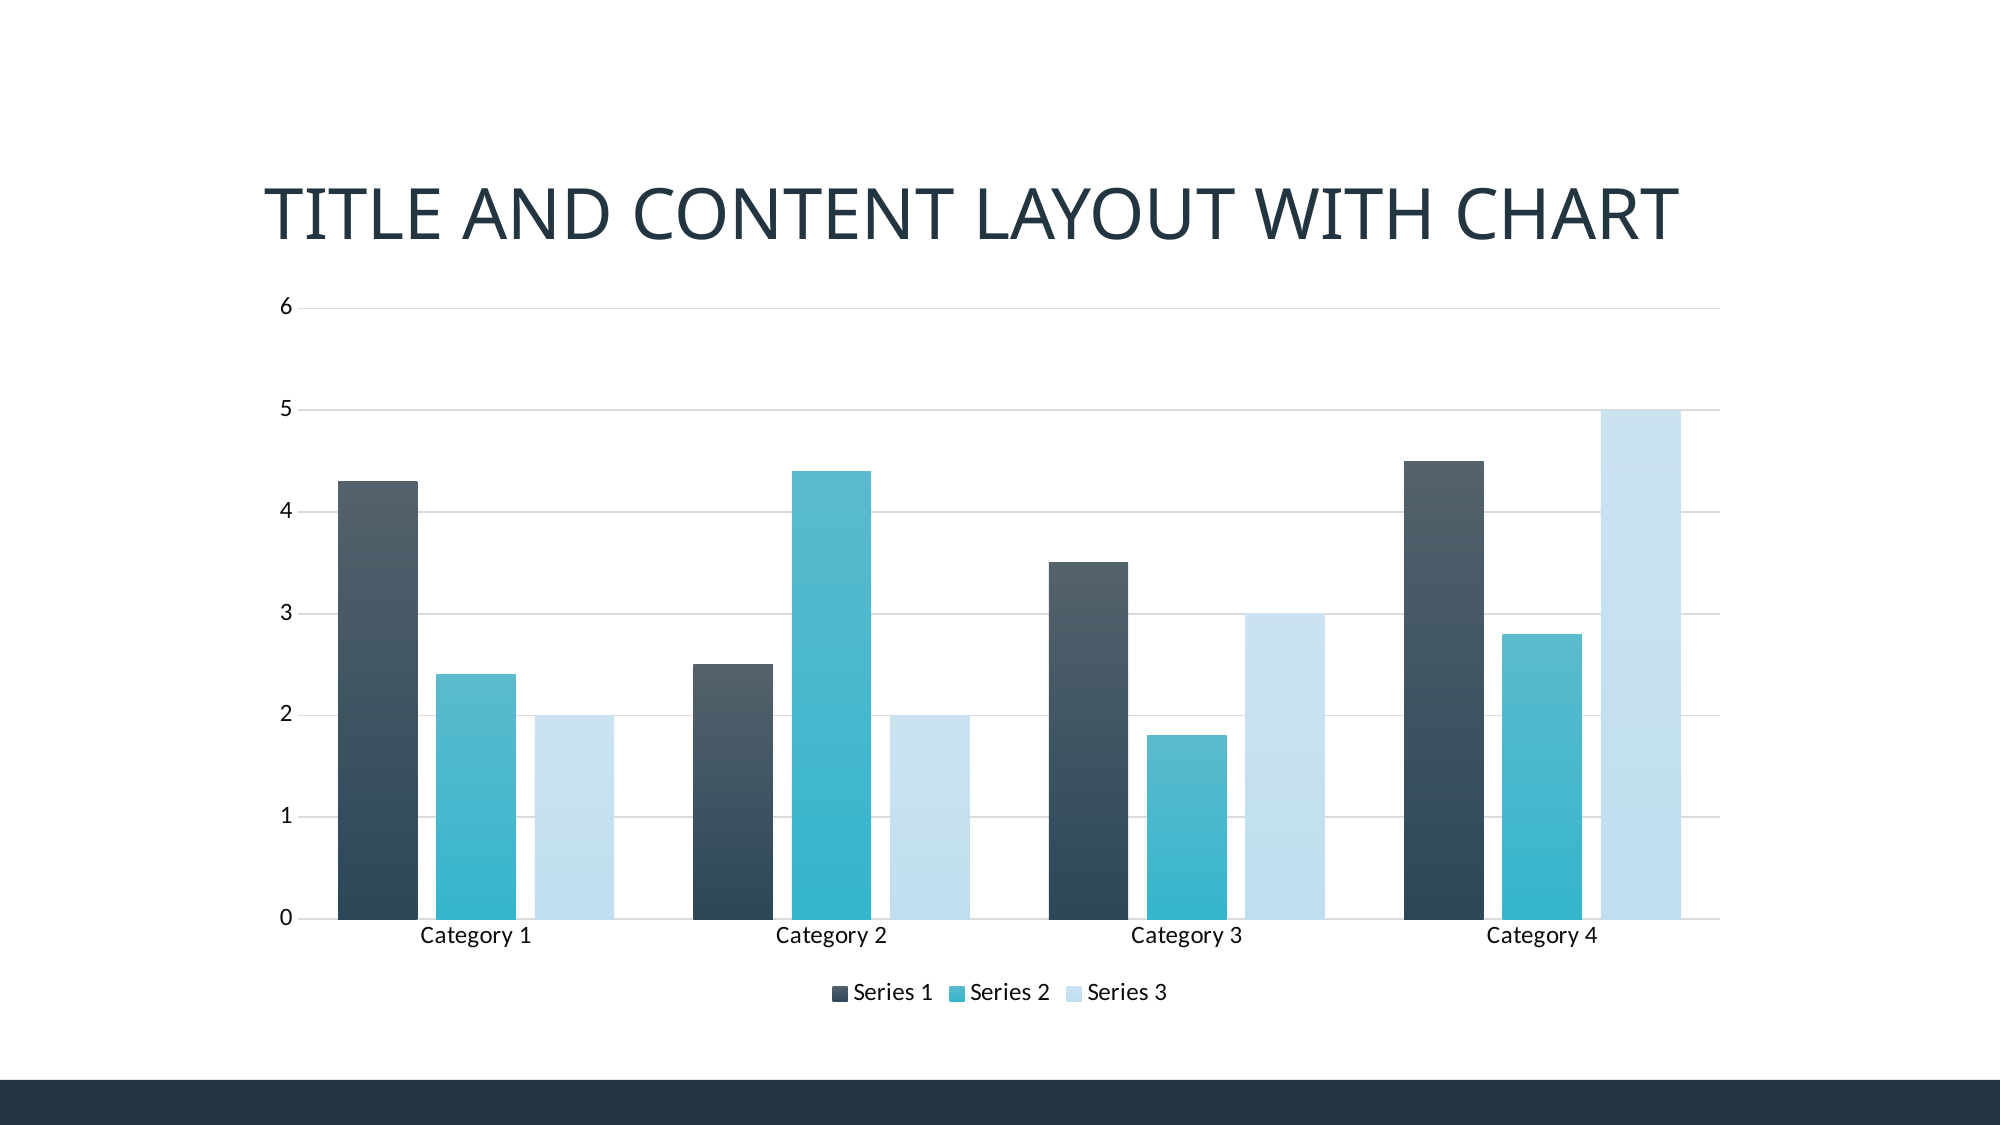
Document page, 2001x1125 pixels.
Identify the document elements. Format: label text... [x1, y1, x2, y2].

chart [249, 281, 1750, 1013]
title TITLE AND CONTENT LAYOUT WITH Chart [249, 75, 1750, 263]
